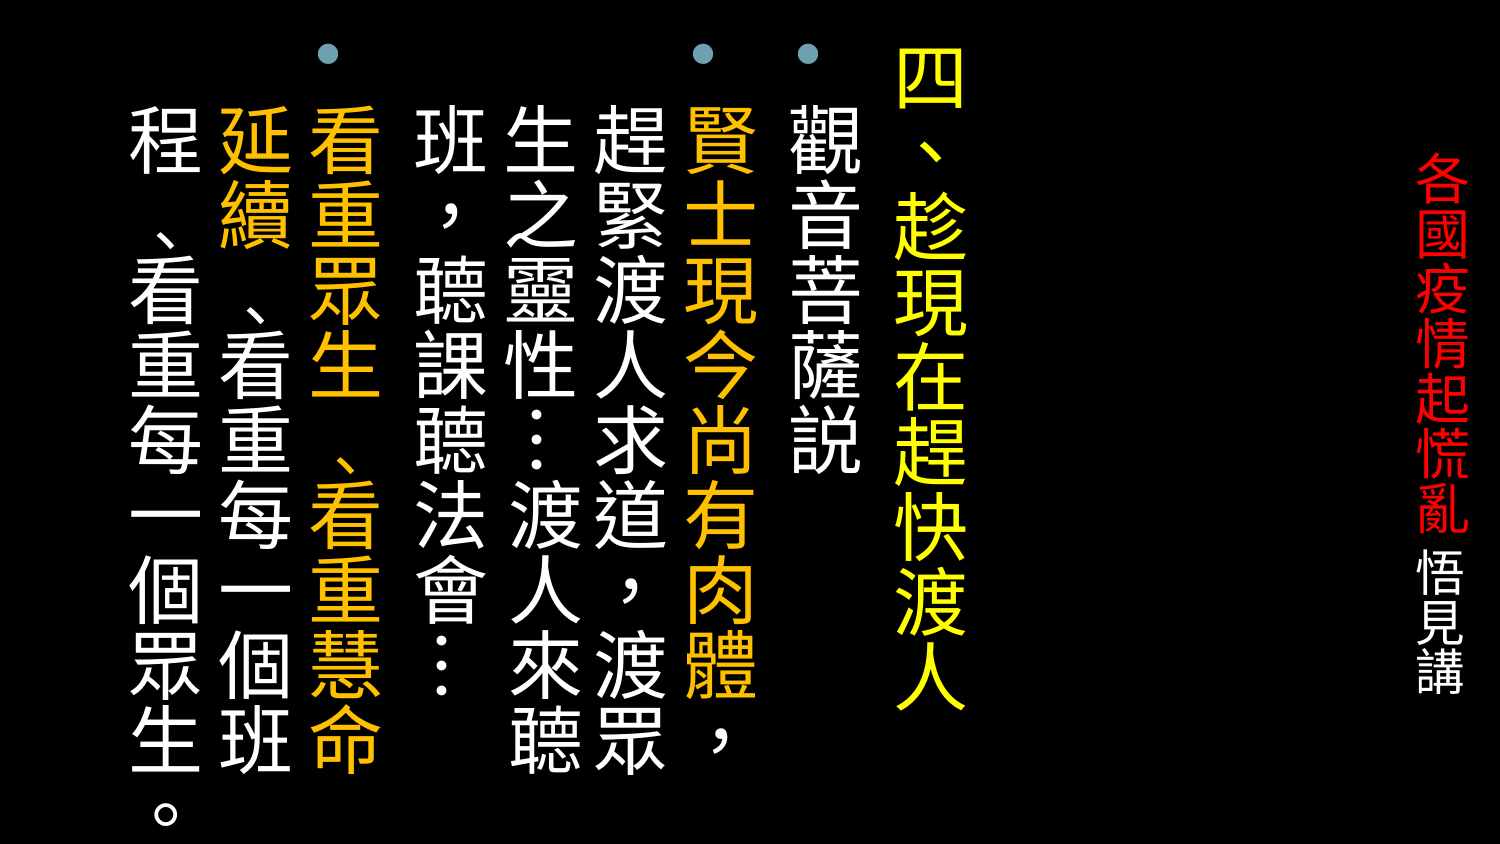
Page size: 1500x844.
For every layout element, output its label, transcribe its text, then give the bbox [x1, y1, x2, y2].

title 各國疫情起慌亂 悟見講 [1399, 23, 1483, 825]
list 四、趁現在趕快渡人 觀音菩薩説 賢士現今尚有肉體，趕緊渡人求道，渡眾生之靈性…渡人來聼班，聼課聼法會… 看重眾生﹑看重慧命延續﹑看重每一個班程﹑看重每一個眾生。 [17, 18, 1388, 825]
